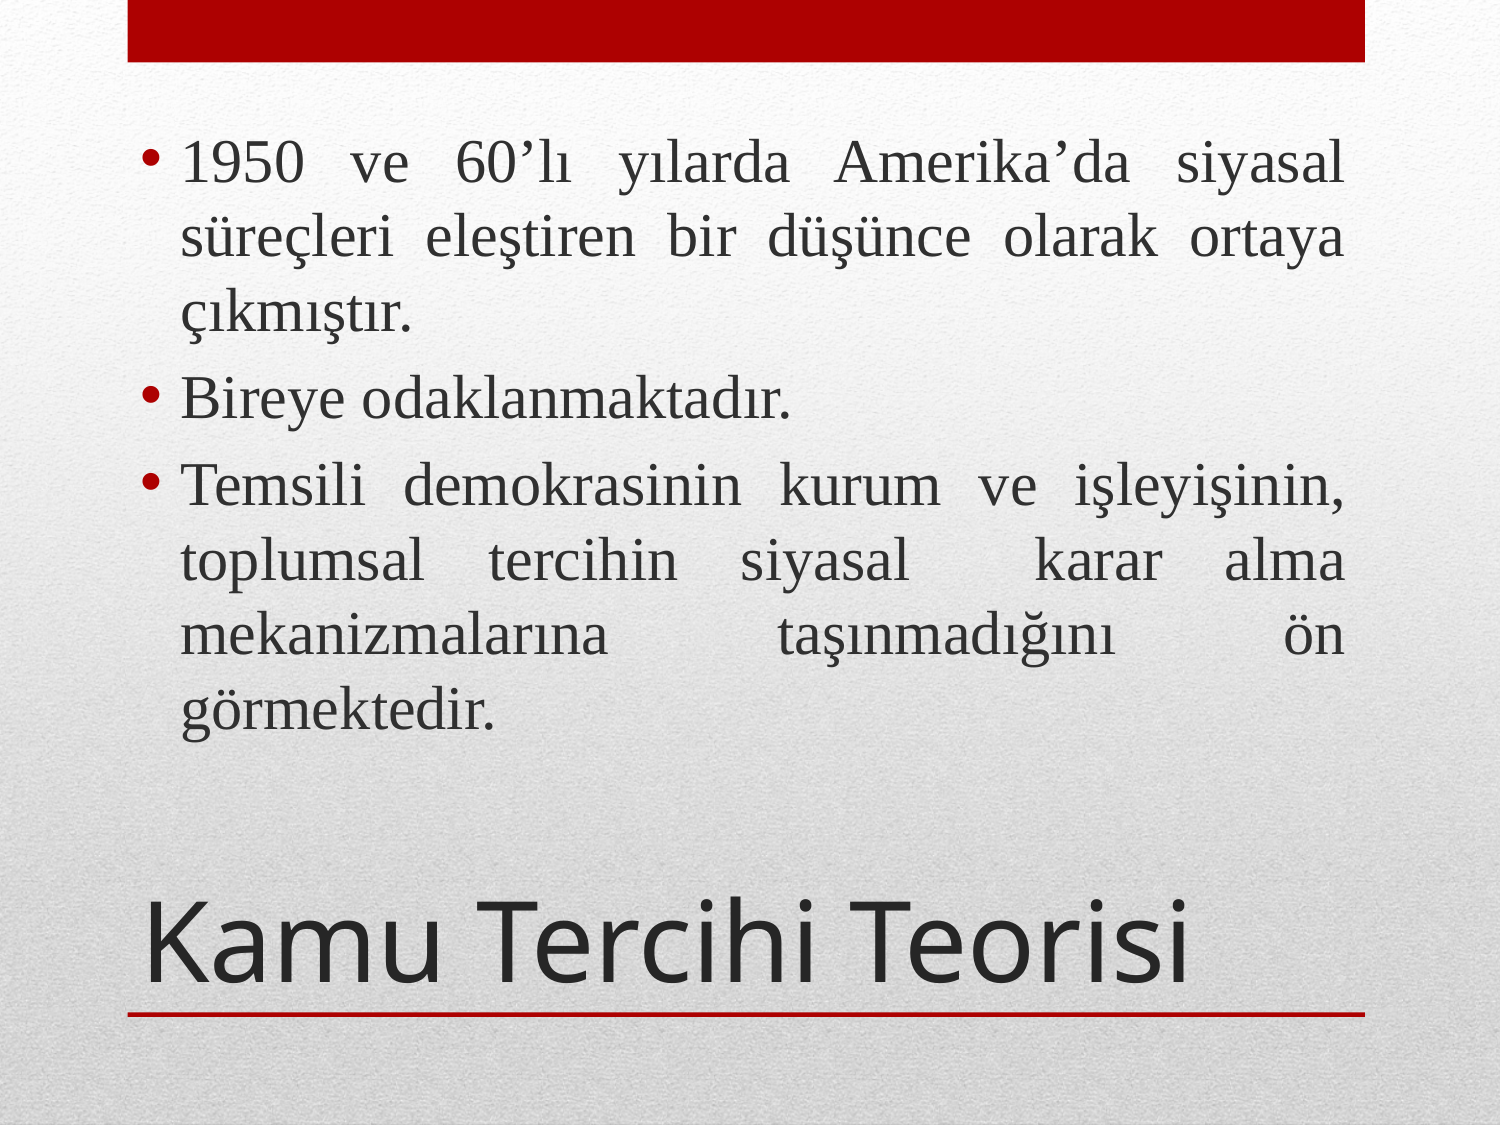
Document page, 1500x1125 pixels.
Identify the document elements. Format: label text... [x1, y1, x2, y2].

list 1950 ve 60’lı yılarda Amerika’da siyasal süreçleri eleştiren bir düşünce olarak ortaya çıkmıştır. Bireye odaklanmaktadır. Temsili demokrasinin kurum ve işleyişinin, toplumsal tercihin siyasal karar alma mekanizmalarına taşınmadığını ön görmektedir. [125, 112, 1363, 750]
title Kamu Tercihi Teorisi [125, 750, 1238, 1013]
